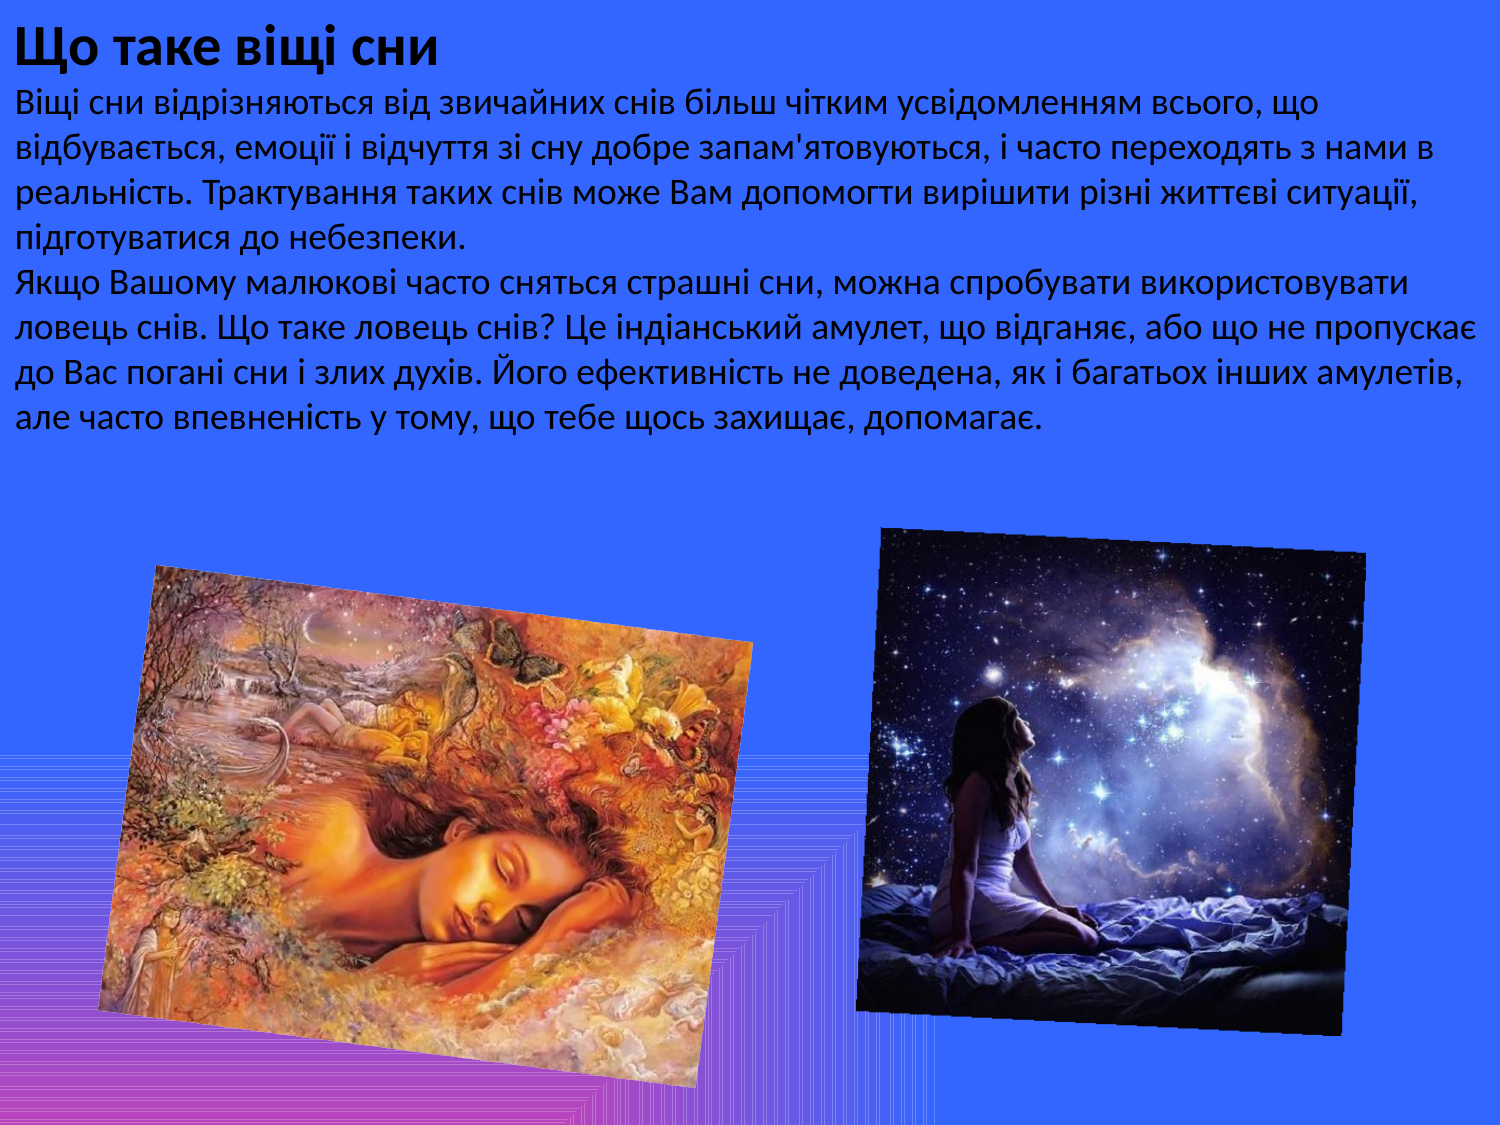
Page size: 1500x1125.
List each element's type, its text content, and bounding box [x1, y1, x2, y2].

text_box Що таке віщі сни Віщі сни відрізняються від звичайних снів більш чітким усвідомленням всього, що відбувається, емоції і відчуття зі сну добре запам'ятовуються, і часто переходять з нами в реальність. Трактування таких снів може Вам допомогти вирішити різні життєві ситуації, підготуватися до небезпеки. Якщо Вашому малюкові часто сняться страшні сни, можна спробувати використовувати ловець снів. Що таке ловець снів? Це індіанський амулет, що відганяє, або що не пропускає до Вас погані сни і злих духів. Його ефективність не доведена, як і багатьох інших амулетів, але часто впевненість у тому, що тебе щось захищає, допомагає. [0, 0, 1500, 445]
picture [99, 565, 753, 1087]
picture [856, 527, 1366, 1036]
